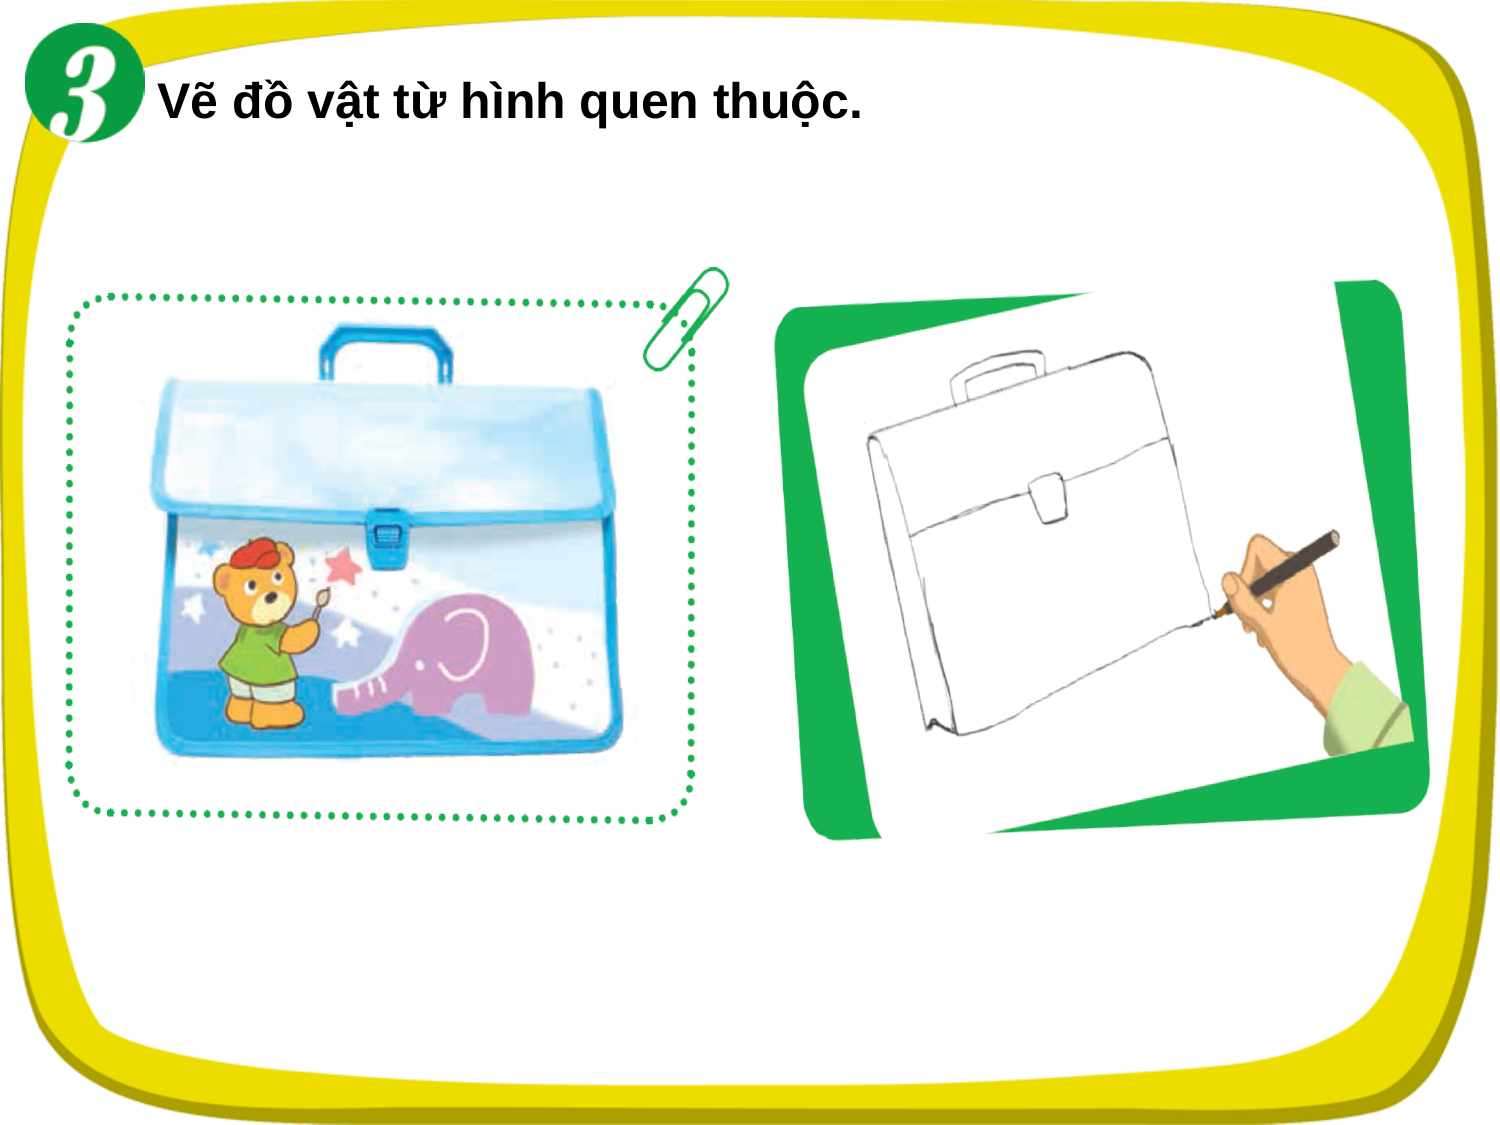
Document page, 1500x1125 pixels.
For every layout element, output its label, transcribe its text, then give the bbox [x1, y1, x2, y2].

text_box Vẽ đồ vật từ hình quen thuộc. [145, 61, 1412, 136]
picture [0, 0, 1500, 1125]
